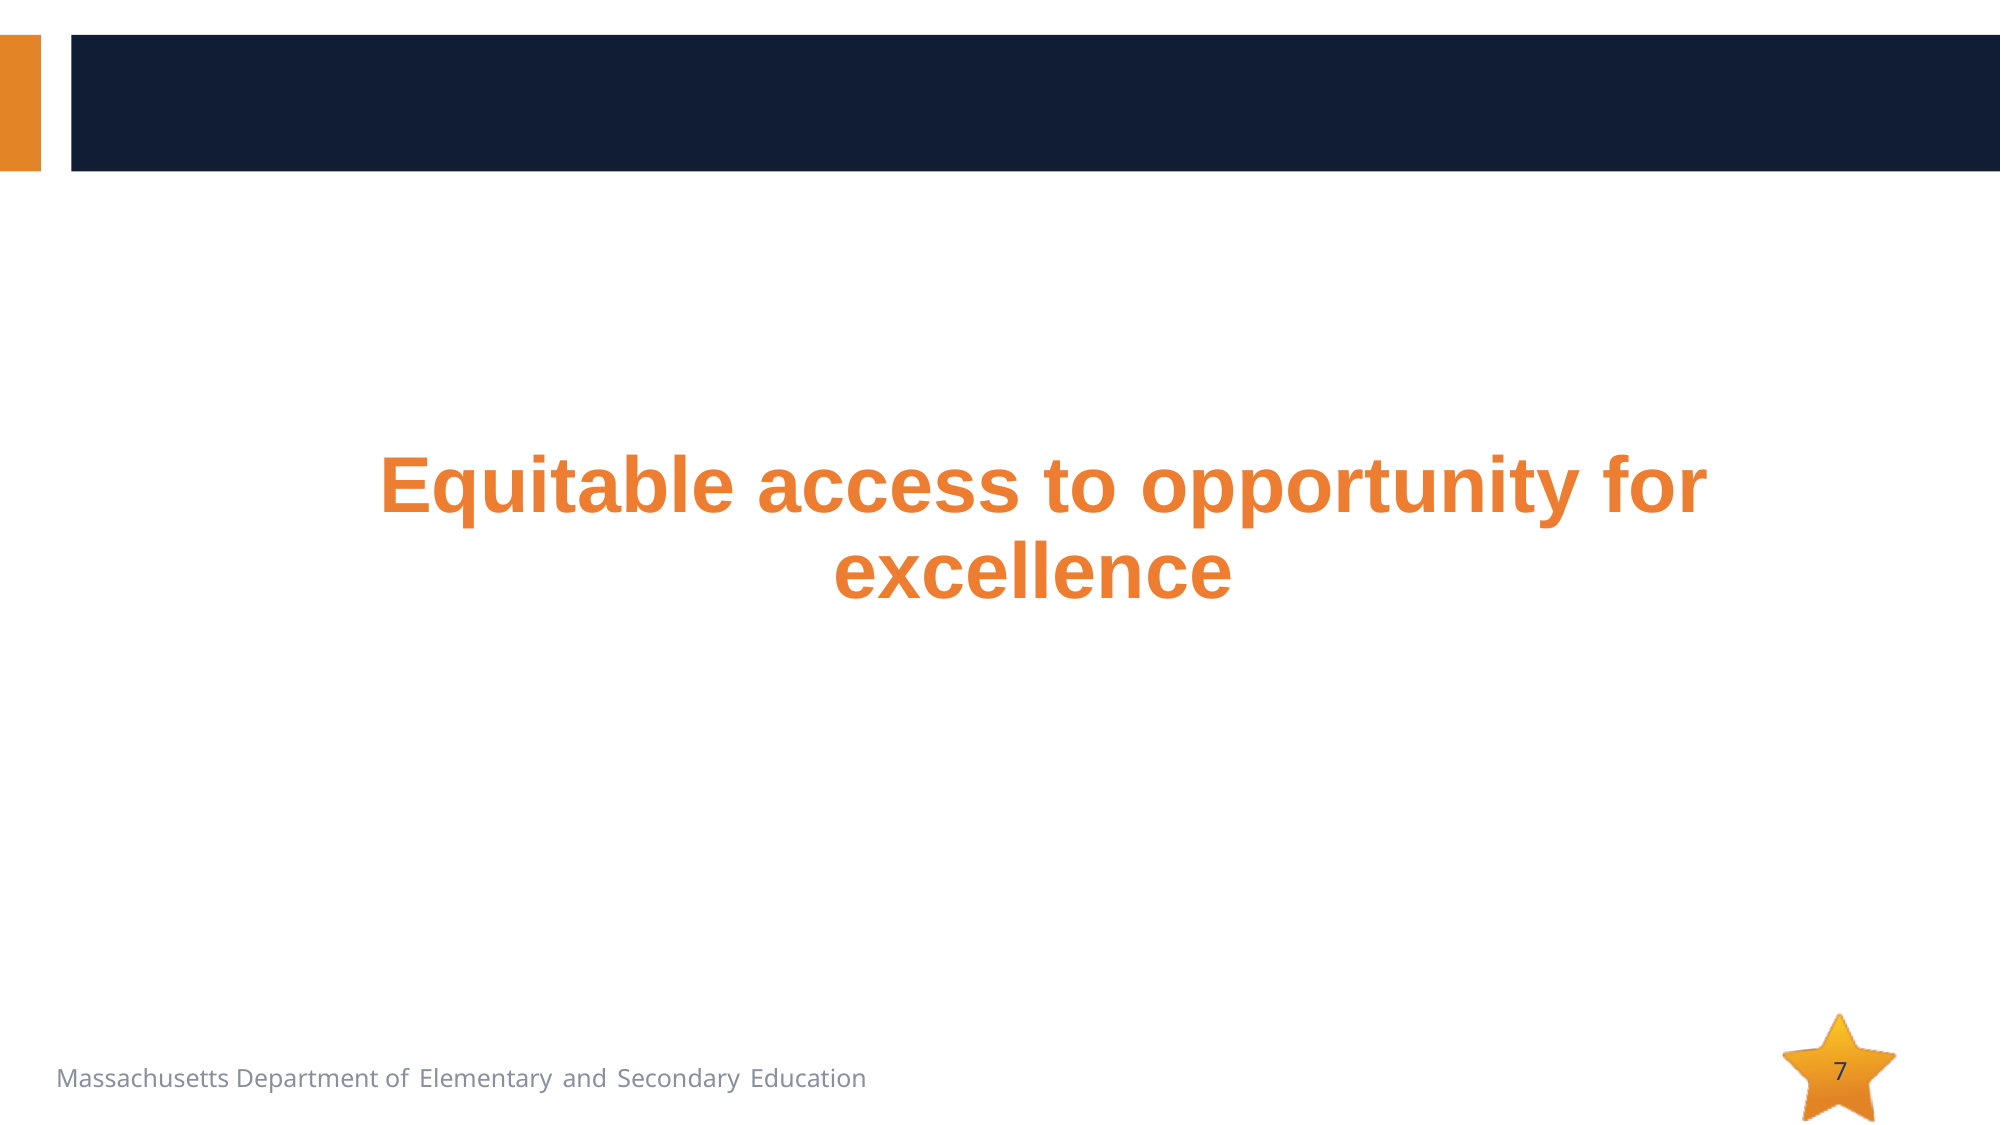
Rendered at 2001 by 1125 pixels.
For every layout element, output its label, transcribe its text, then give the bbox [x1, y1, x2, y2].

slide_number 7 [1412, 1042, 1863, 1103]
list [93, 201, 1959, 1031]
picture [1775, 1031, 1909, 1125]
title Equitable access to opportunity for excellence [181, 511, 1907, 616]
